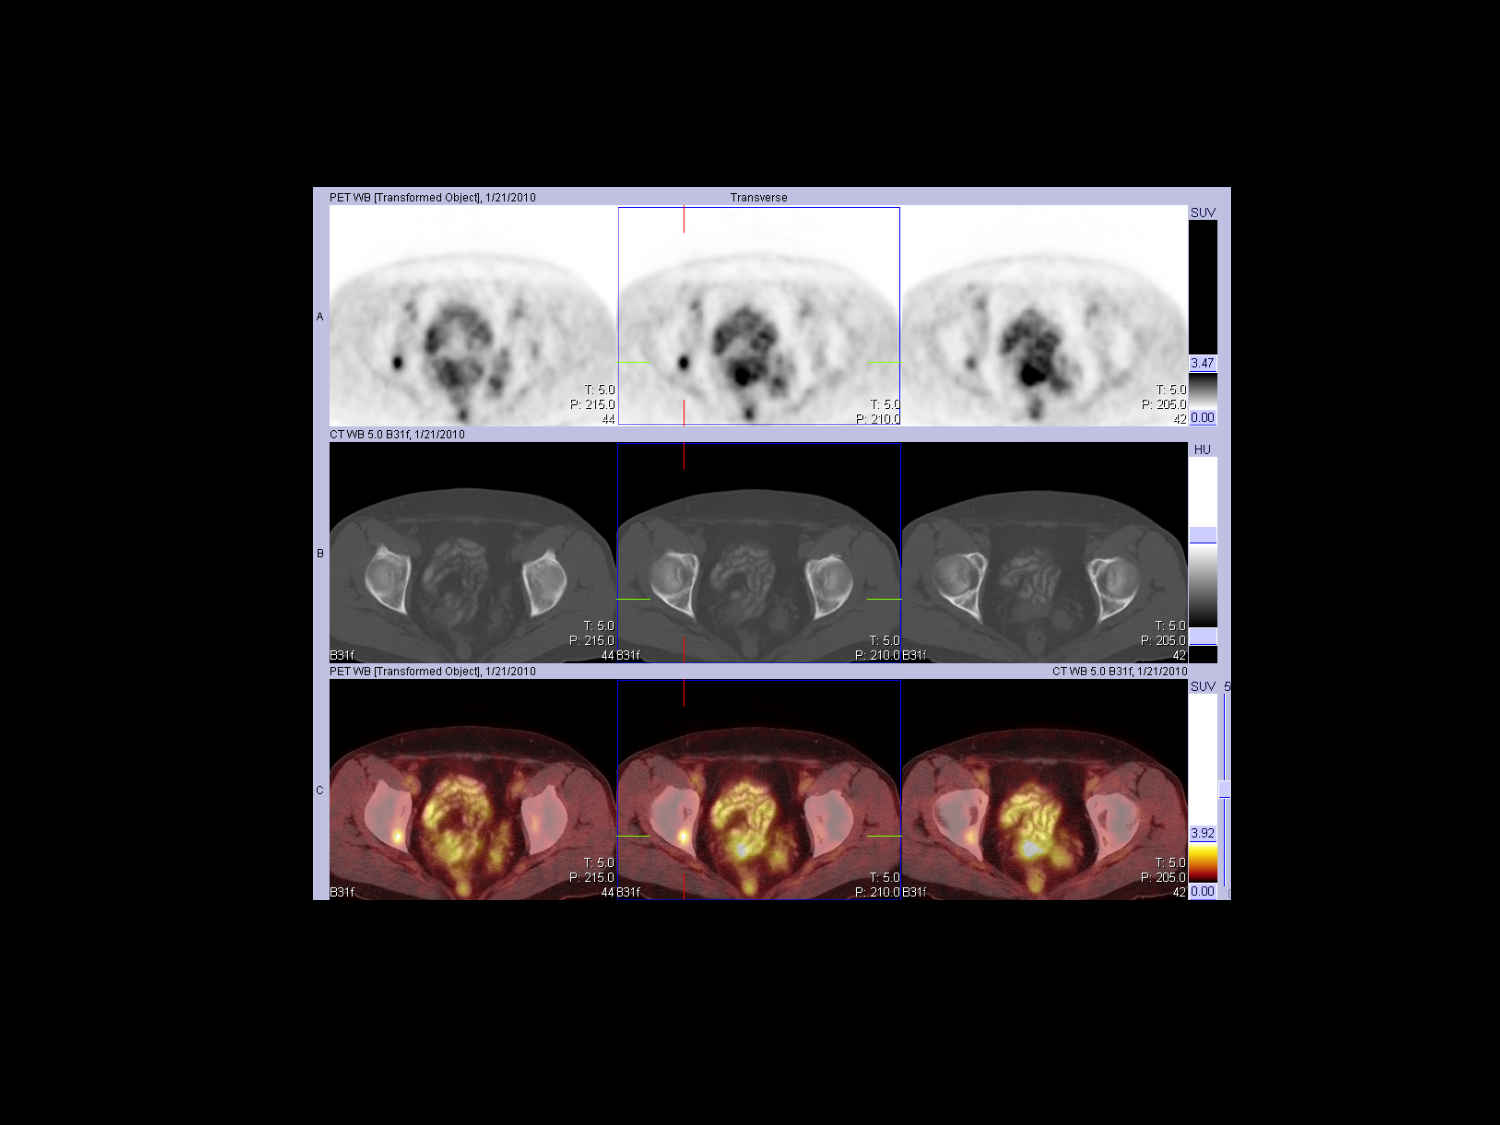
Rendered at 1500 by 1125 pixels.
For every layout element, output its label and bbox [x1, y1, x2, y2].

picture [312, 187, 1231, 901]
